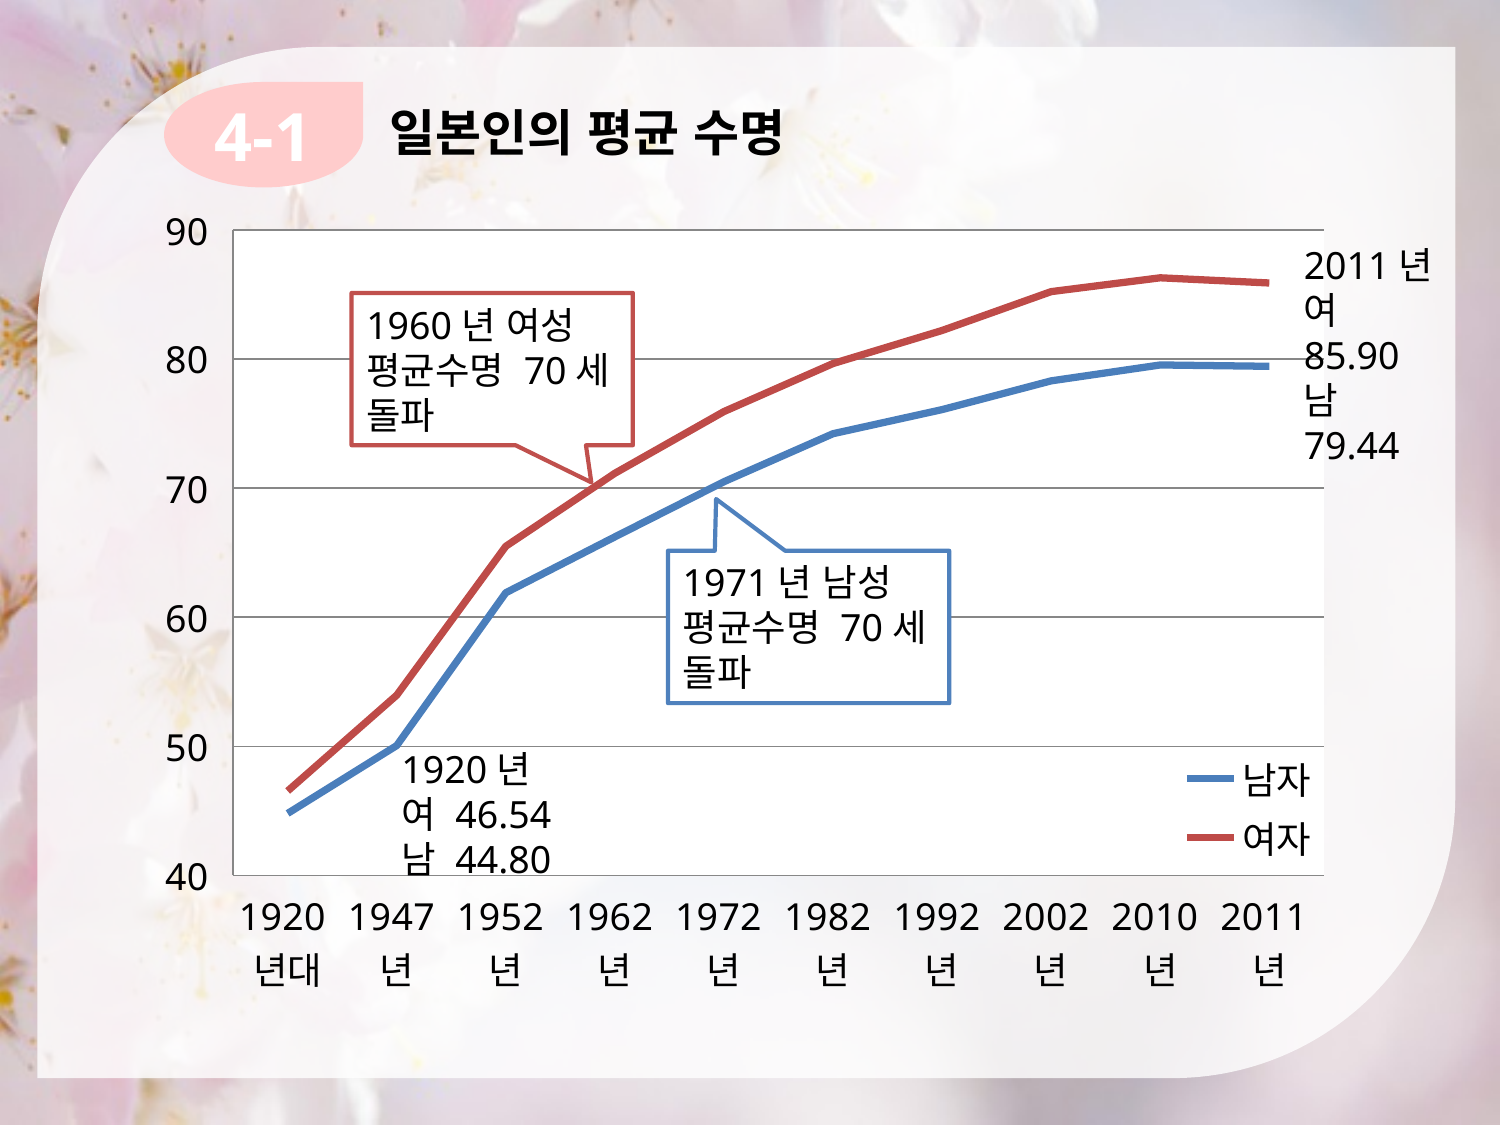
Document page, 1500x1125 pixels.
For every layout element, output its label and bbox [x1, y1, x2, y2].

picture [0, 0, 1500, 1125]
chart [116, 187, 1360, 997]
